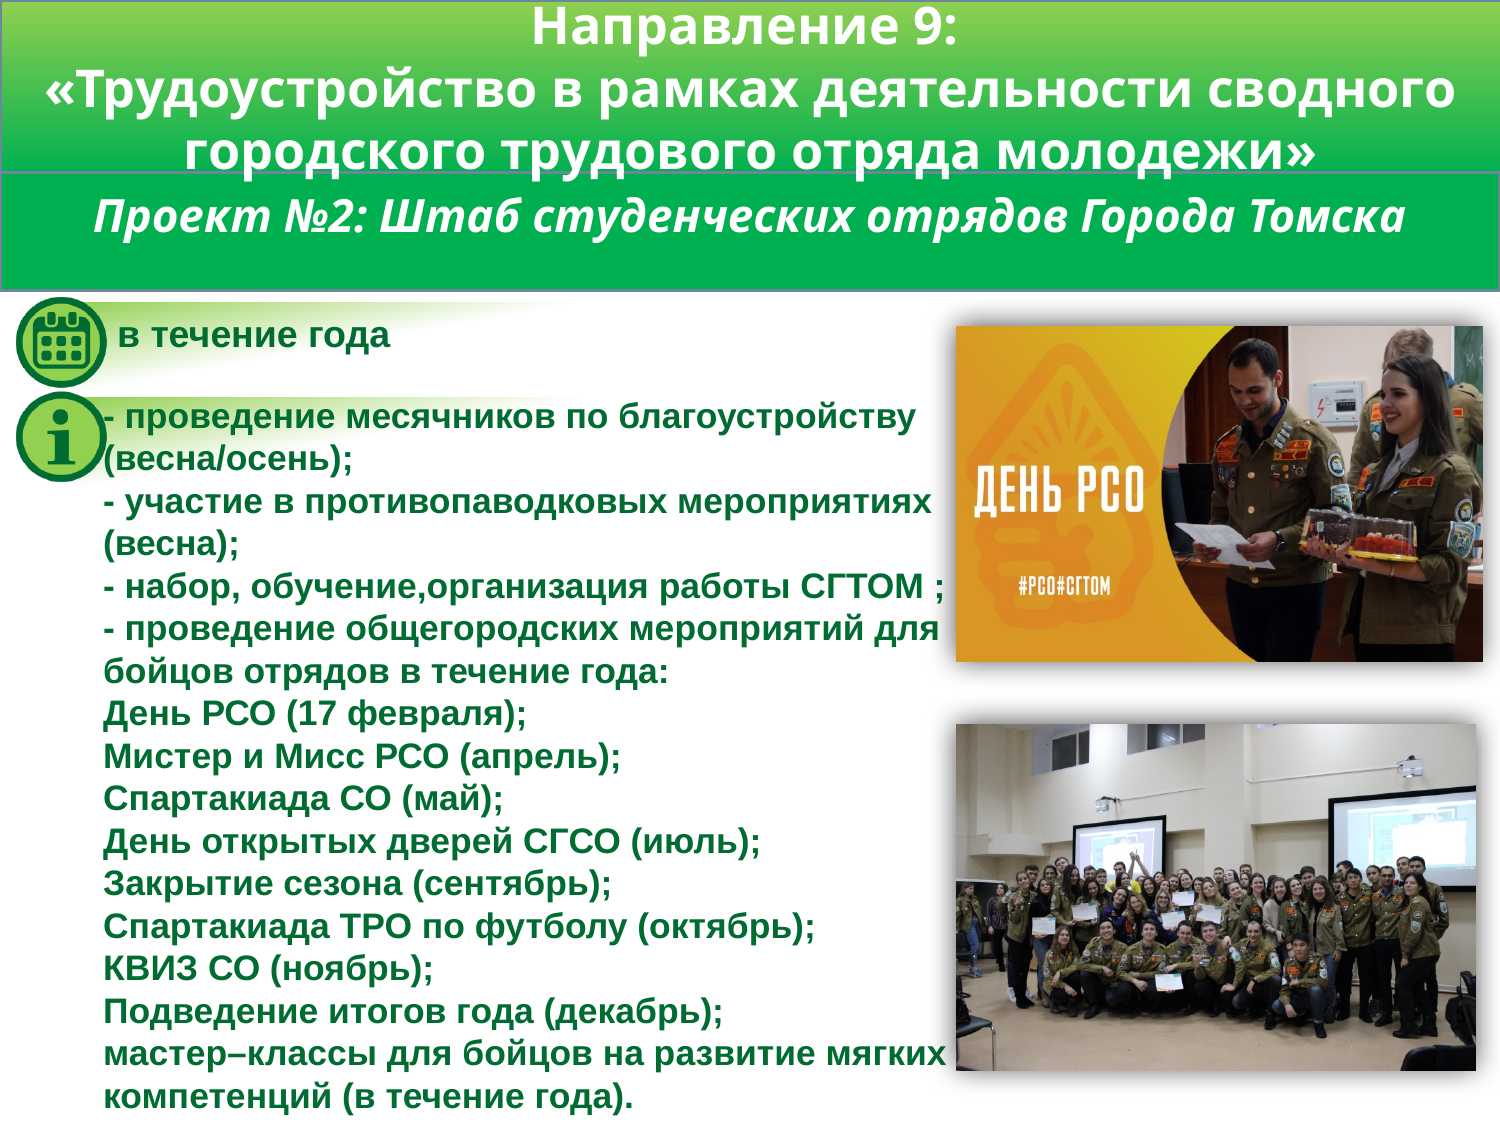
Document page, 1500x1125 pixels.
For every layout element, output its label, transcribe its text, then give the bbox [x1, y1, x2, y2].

text_box [121, 301, 818, 385]
picture [5, 286, 117, 492]
text_box Проект №2: Штаб студенческих отрядов Города Томска [0, 174, 1500, 292]
text_box в течение года [121, 302, 406, 363]
picture [956, 325, 1483, 663]
text_box Направление 9: «Трудоустройство в рамках деятельности сводного городского трудового отряда молодежи» [0, 0, 1500, 174]
text_box - проведение месячников по благоустройству (весна/осень); - участие в противопаводковых мероприятиях (весна); - набор, обучение,организация работы СГТОМ ; - проведение общегородских мероприятий для бойцов отрядов в течение года: День РСО (17 февраля); Мистер и Мисс РСО (апрель); Спартакиада СО (май); День открытых дверей СГСО (июль); Закрытие сезона (сентябрь); Спартакиада ТРО по футболу (октябрь); КВИЗ СО (ноябрь); Подведение итогов года (декабрь); мастер–классы для бойцов на развитие мягких компетенций (в течение года). [88, 385, 1022, 1125]
picture [956, 723, 1477, 1071]
